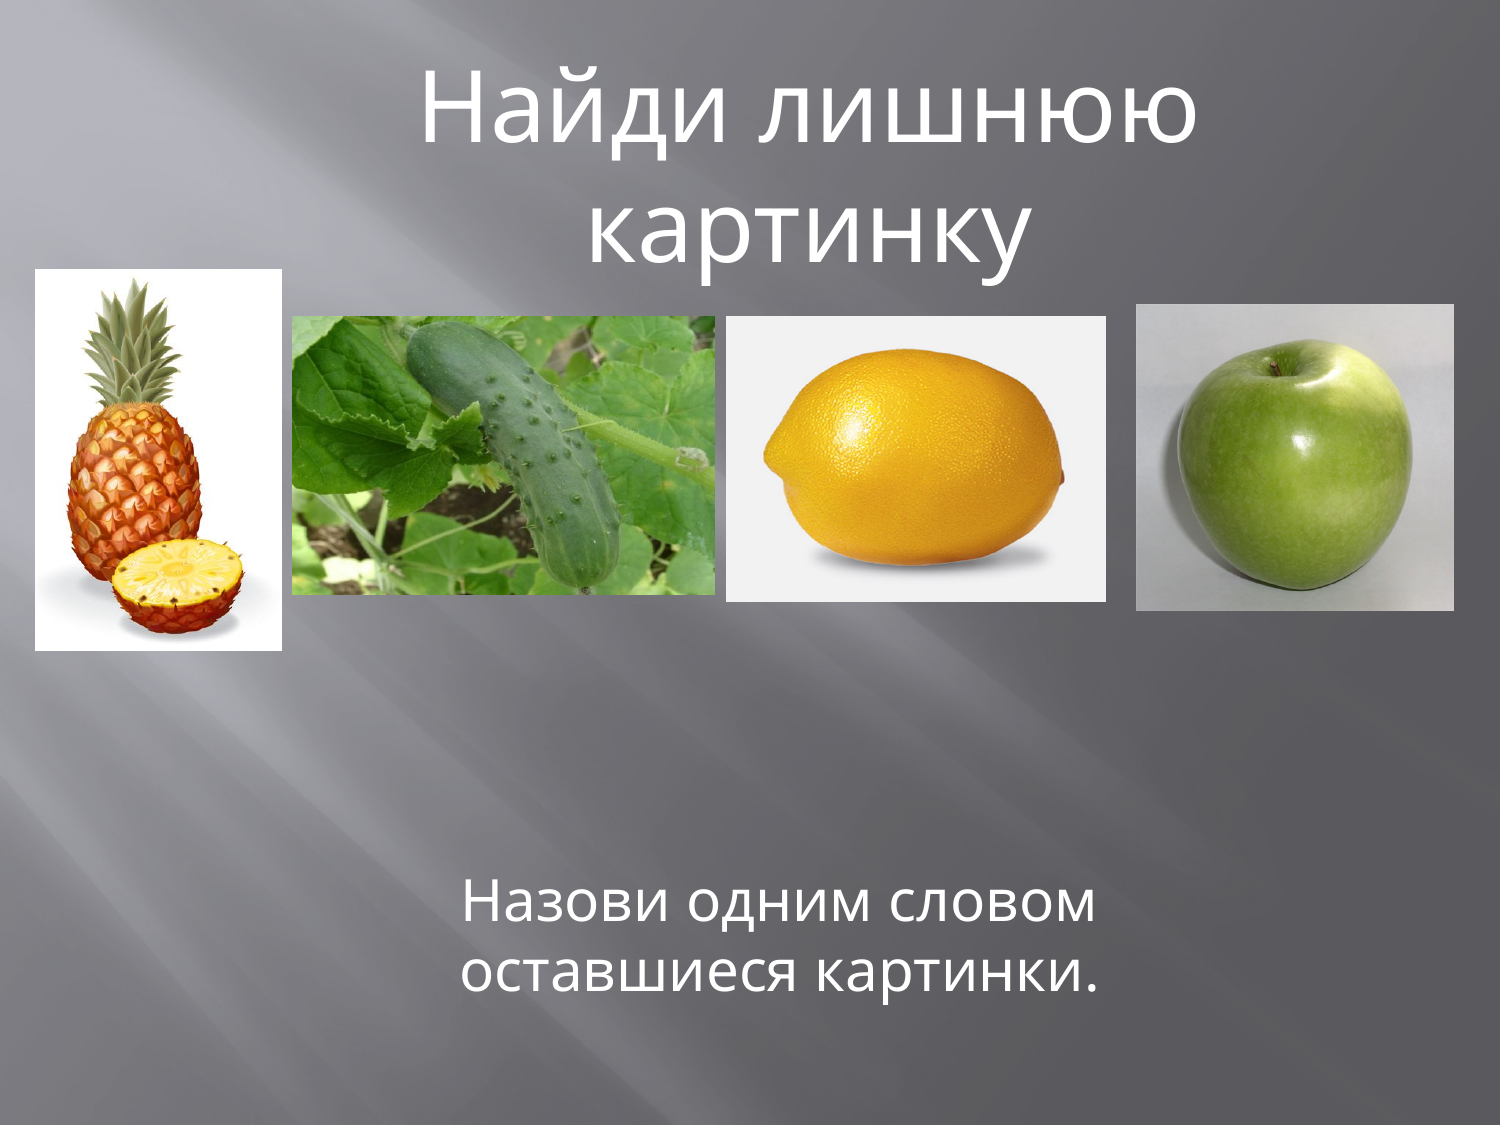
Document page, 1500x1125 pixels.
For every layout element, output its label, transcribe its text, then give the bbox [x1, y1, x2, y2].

text_box Найди лишнюю картинку [187, 35, 1430, 290]
picture [292, 316, 716, 595]
picture [1136, 304, 1454, 612]
picture [34, 269, 282, 652]
picture [726, 316, 1107, 602]
text_box Назови одним словом оставшиеся картинки. [410, 855, 1149, 1011]
